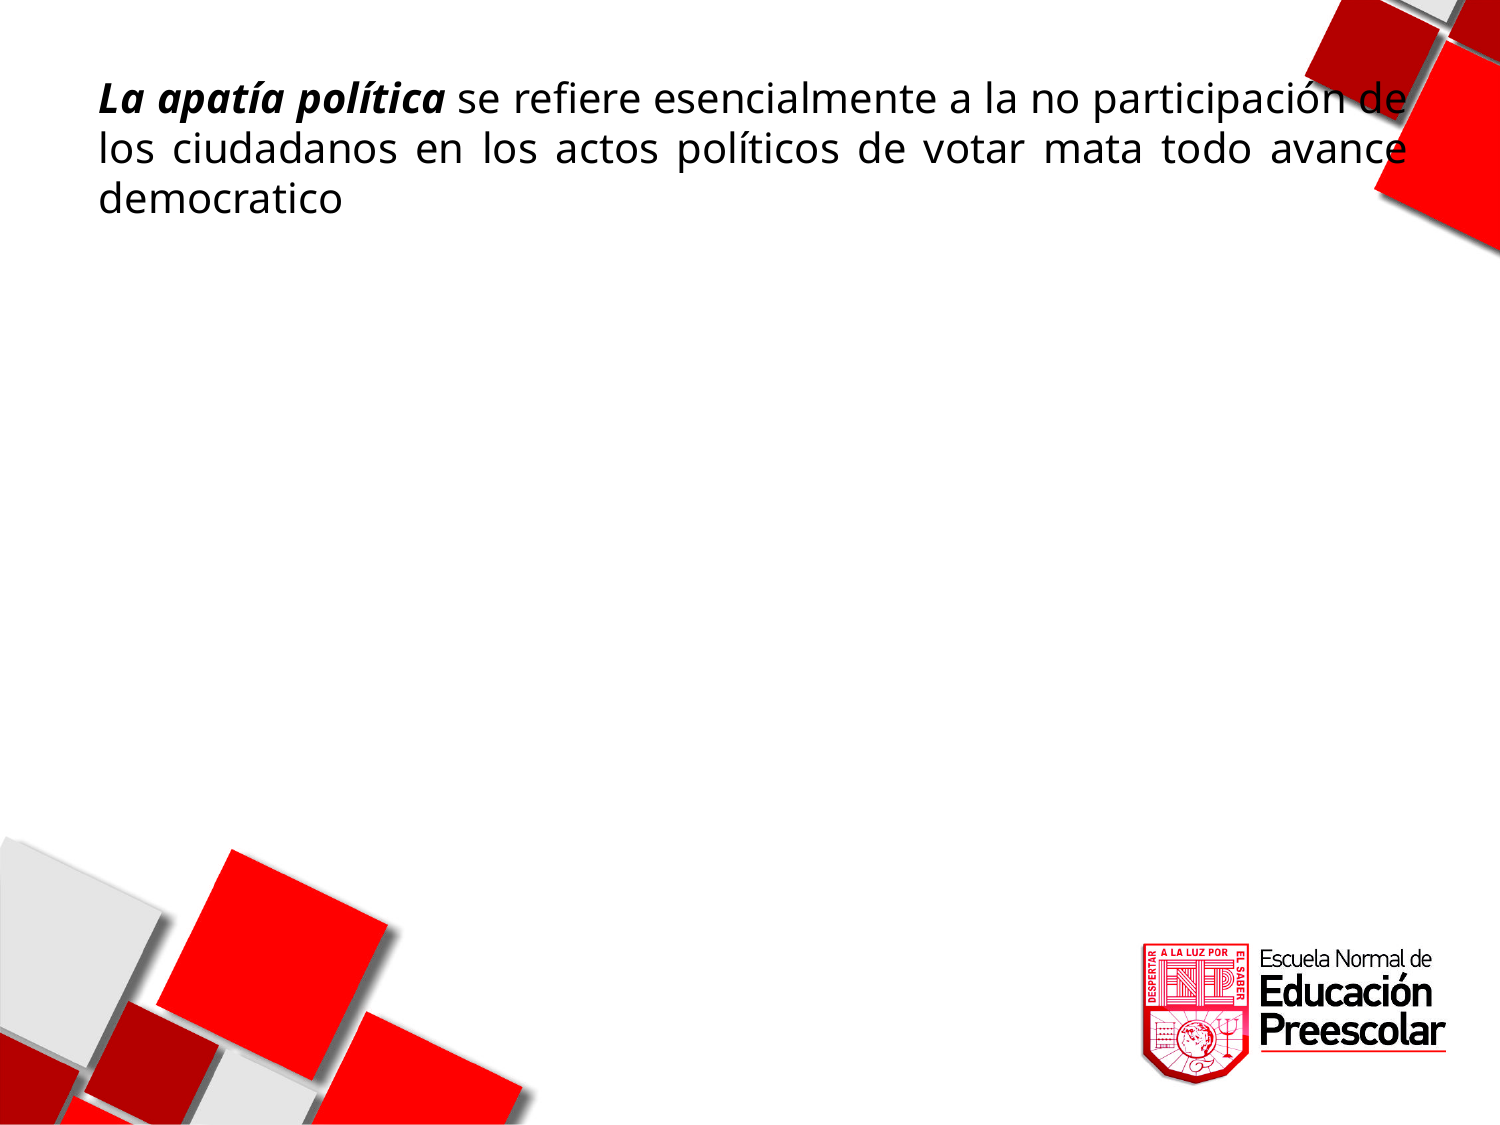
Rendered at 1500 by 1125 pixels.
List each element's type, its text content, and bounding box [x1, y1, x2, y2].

text_box La apatía política se refiere esencialmente a la no participación de los ciudadanos en los actos políticos de votar mata todo avance democratico [84, 64, 1424, 229]
picture [0, 0, 1500, 1125]
